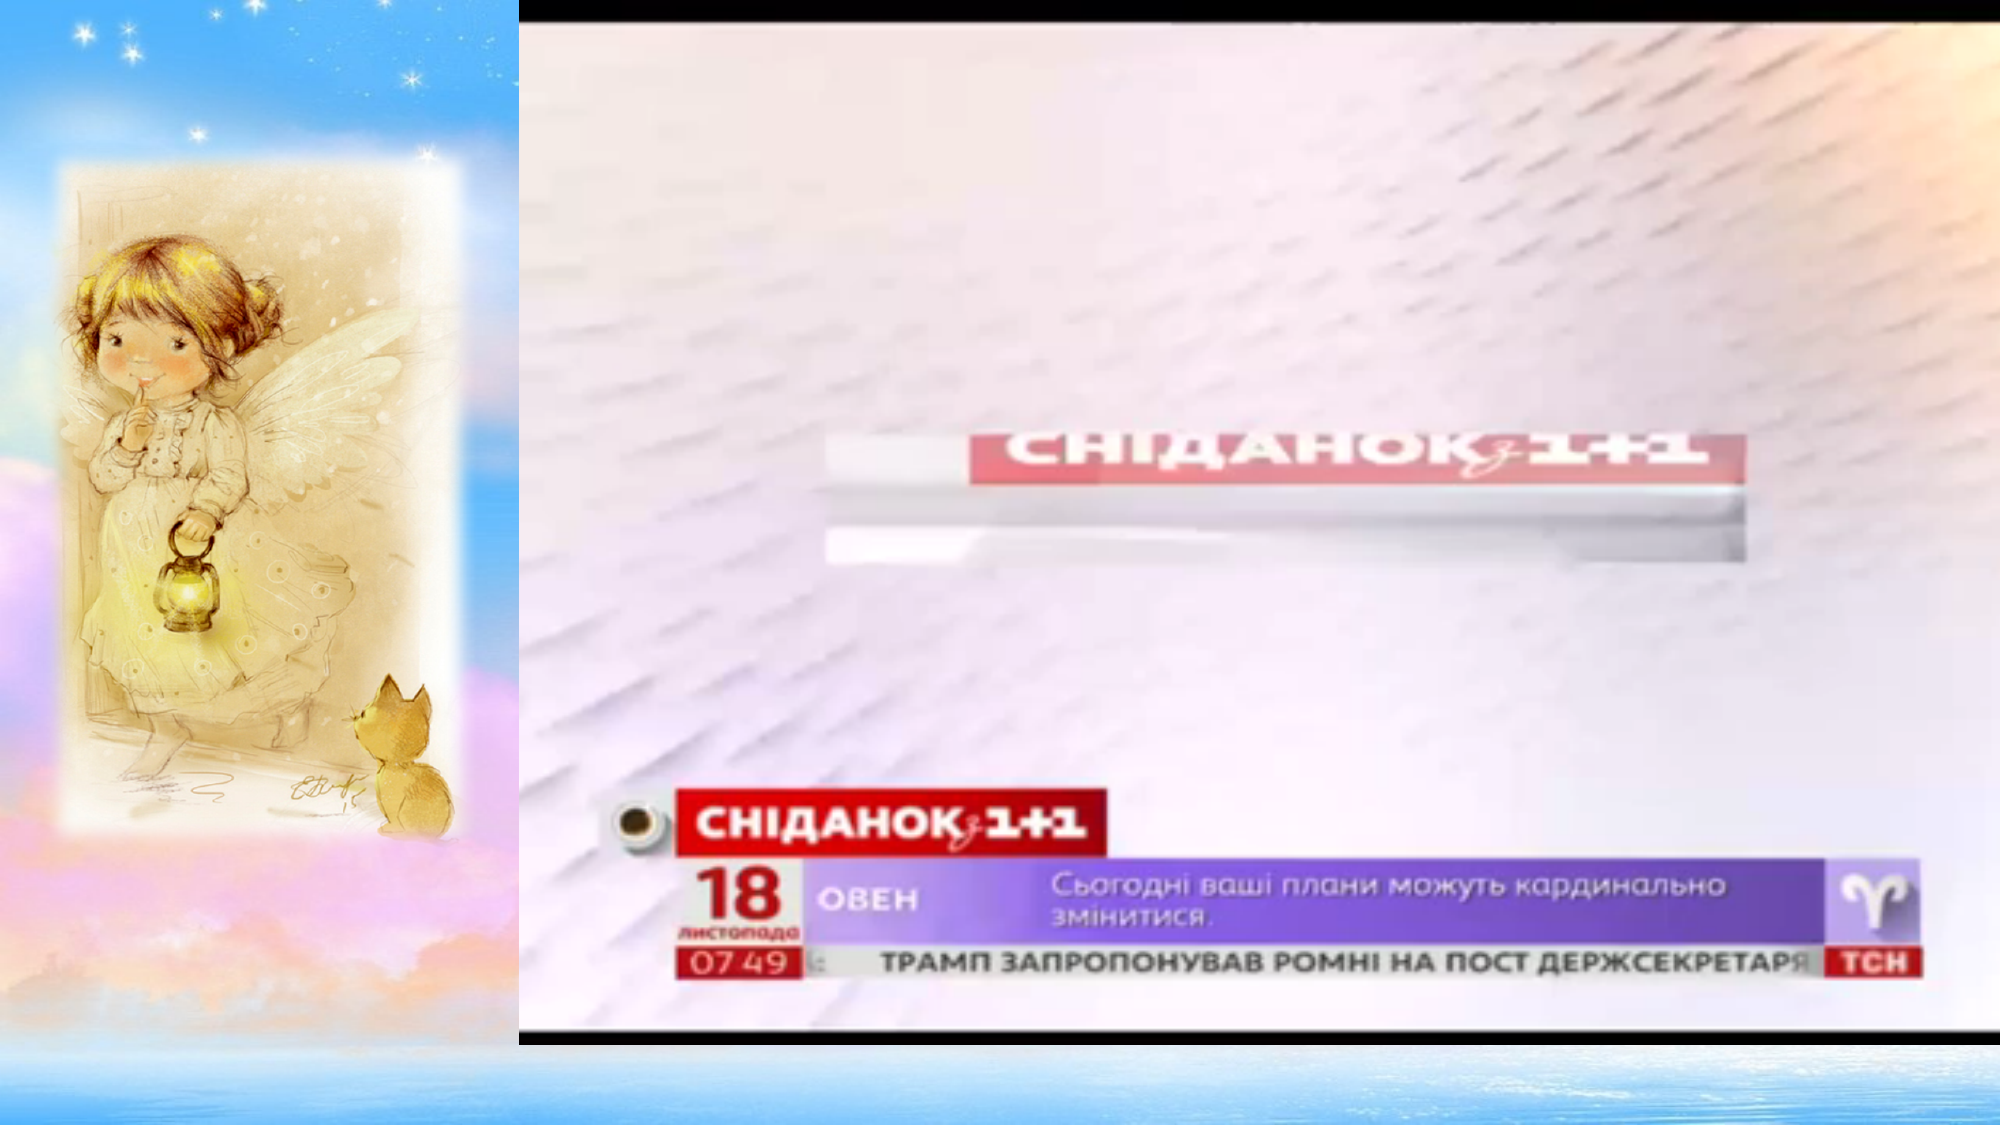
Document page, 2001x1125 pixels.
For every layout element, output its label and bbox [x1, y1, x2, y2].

text_box [518, 0, 2000, 1046]
picture [0, 0, 2000, 1125]
